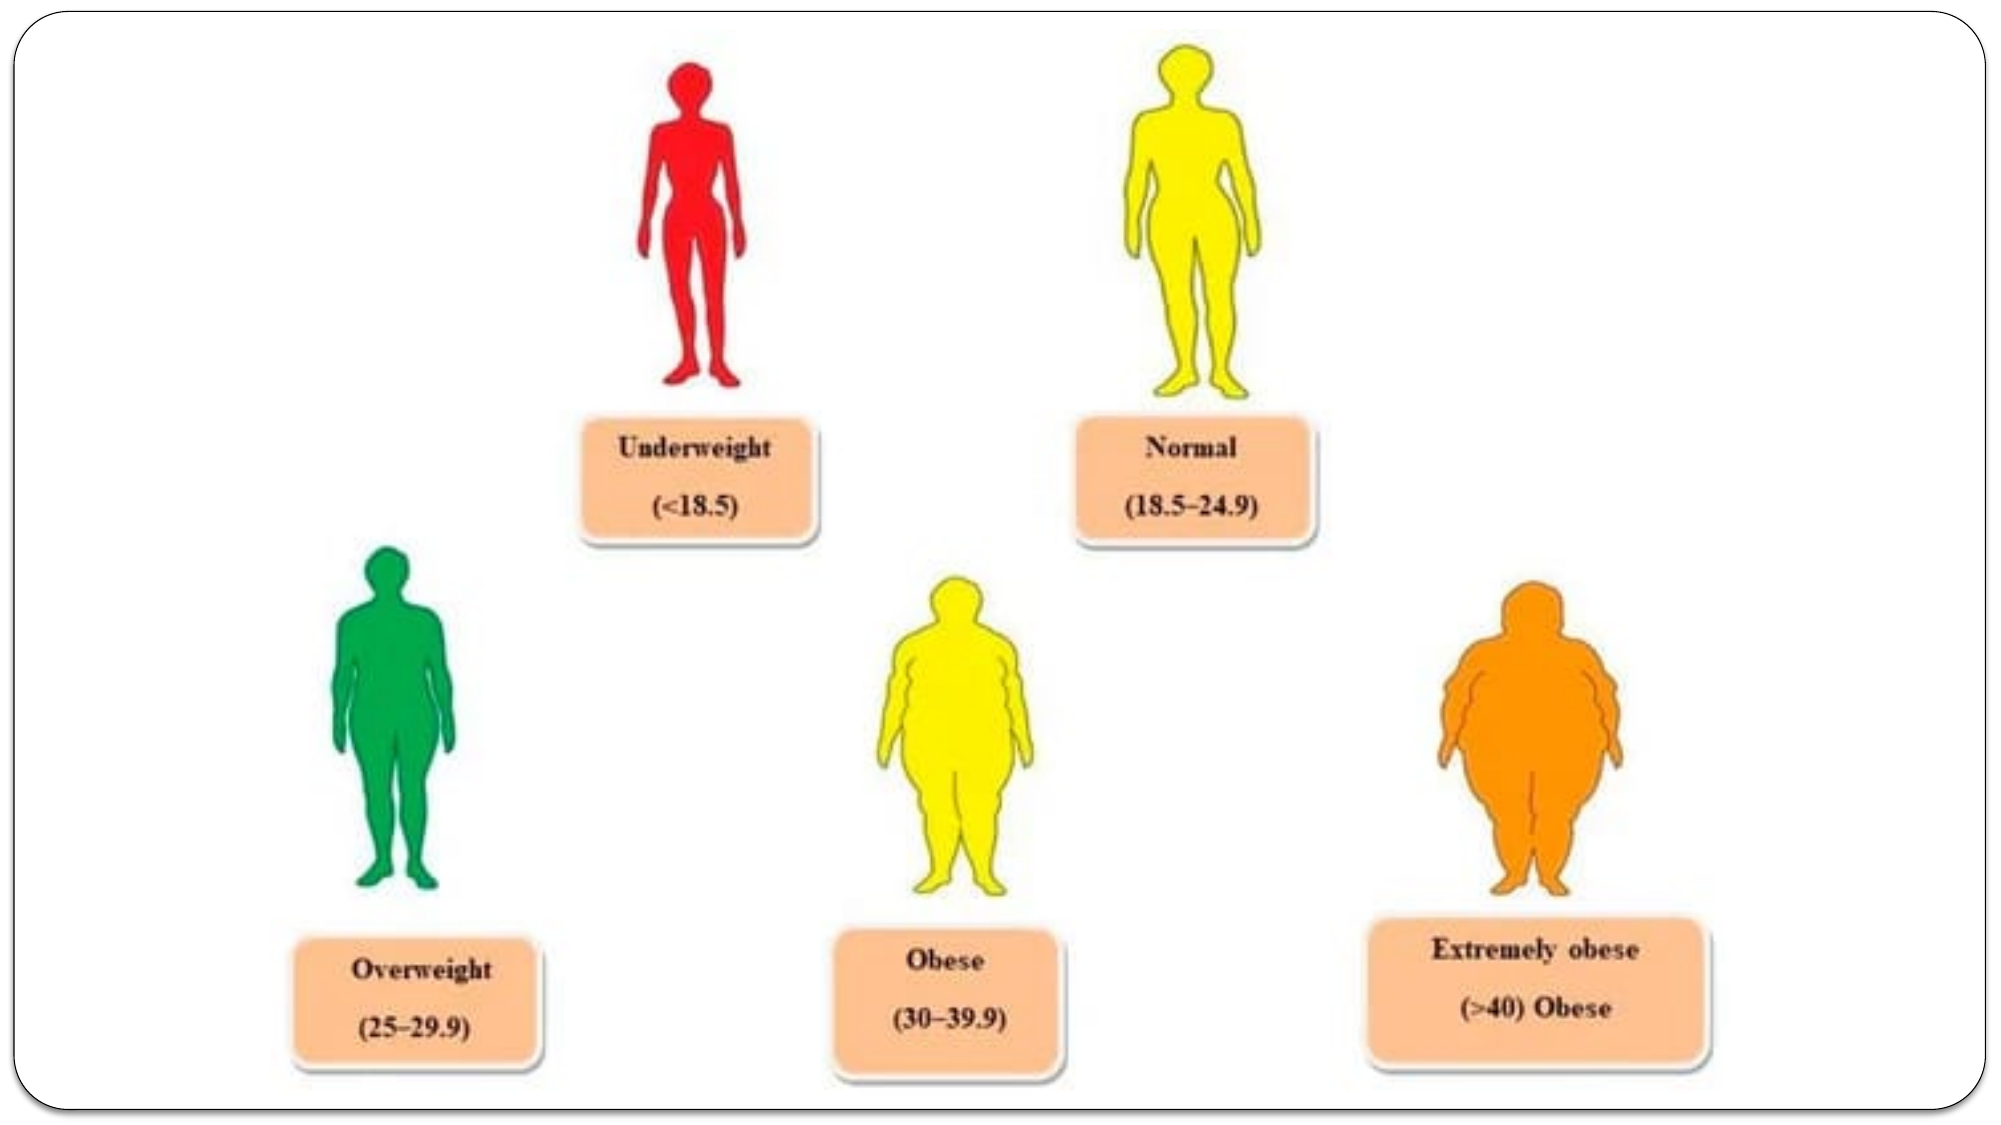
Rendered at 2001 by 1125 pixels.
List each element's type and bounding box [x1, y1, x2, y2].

list [270, 29, 1730, 1096]
